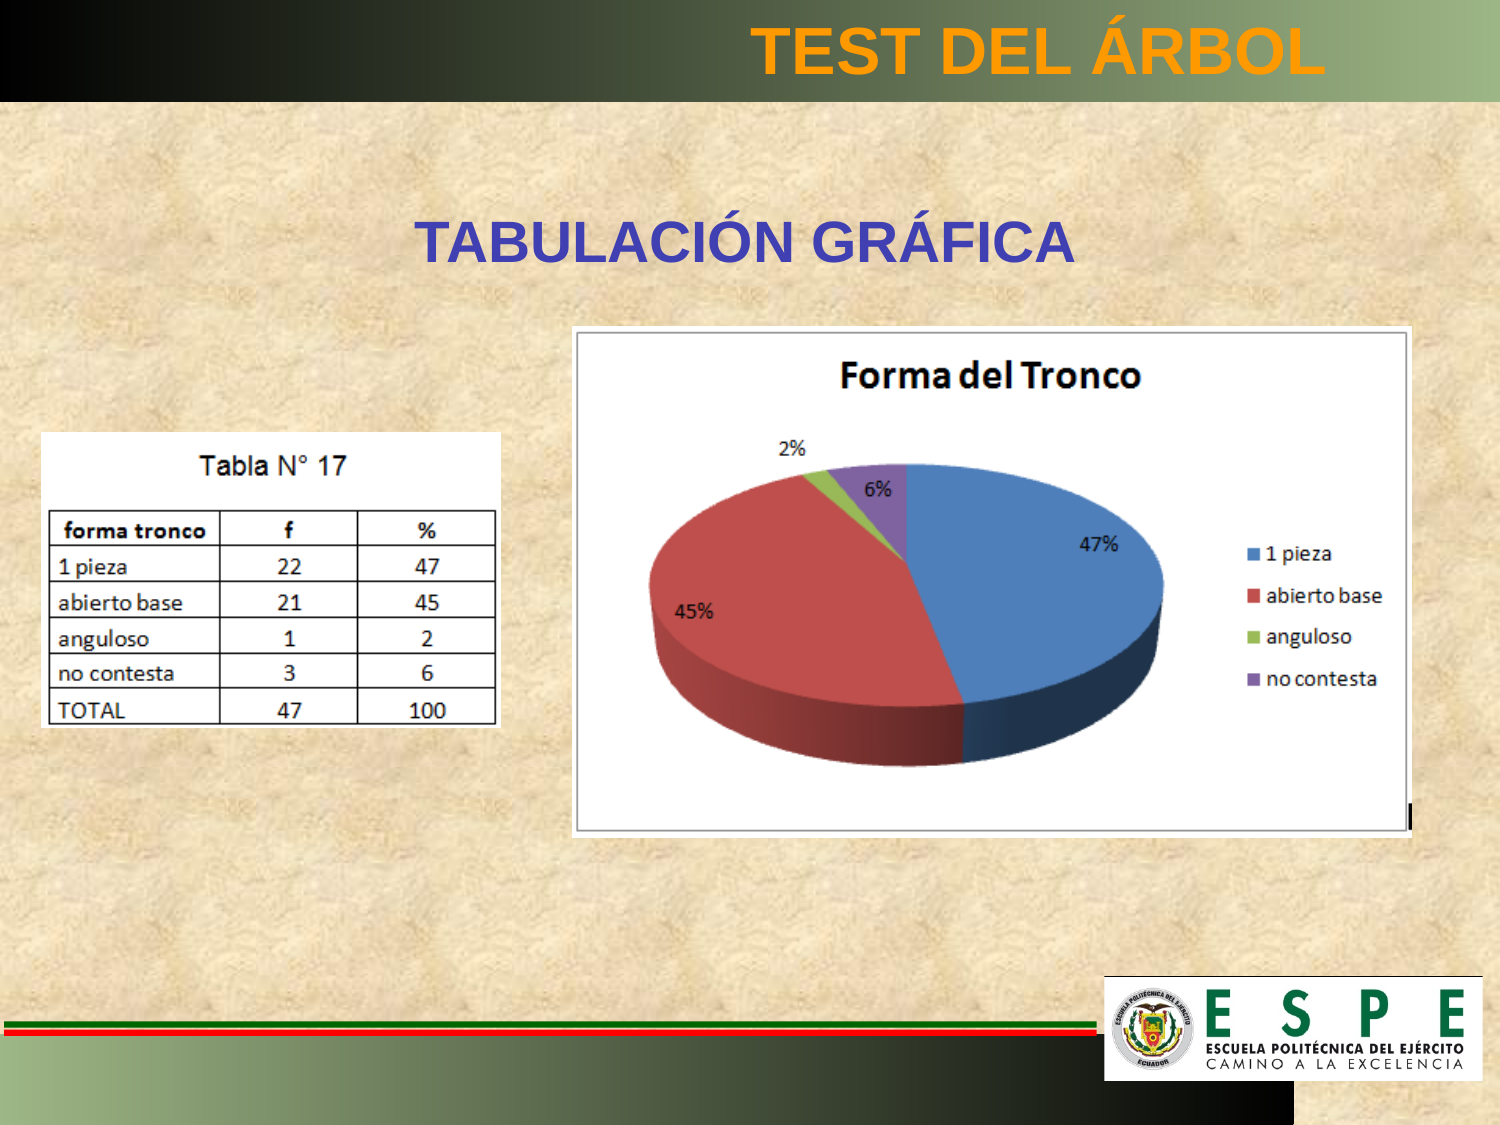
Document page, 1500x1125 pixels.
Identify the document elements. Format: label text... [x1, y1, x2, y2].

picture [0, 102, 1500, 1125]
text_box TEST DEL ÁRBOL [537, 0, 1500, 95]
text_box TABULACIÓN GRÁFICA [399, 196, 1092, 282]
